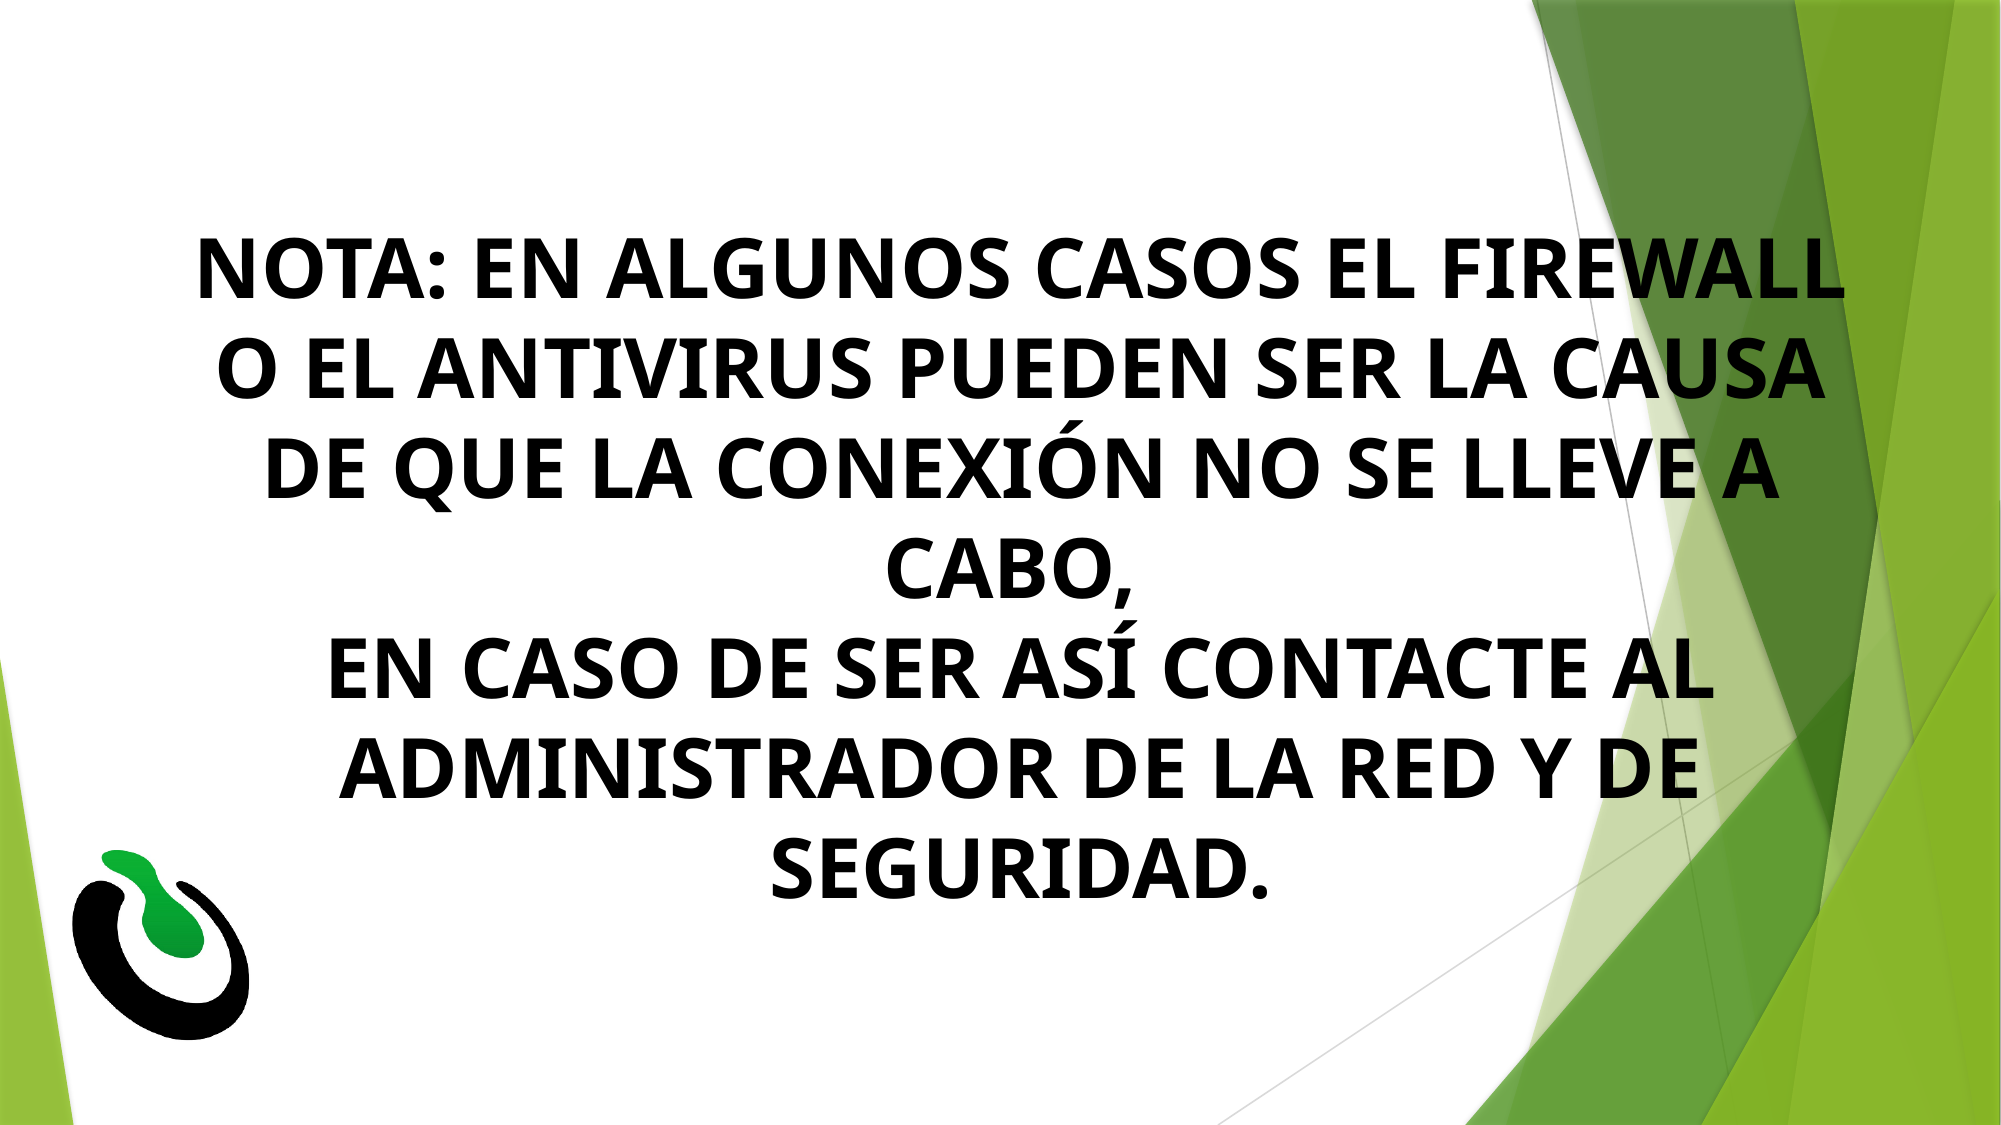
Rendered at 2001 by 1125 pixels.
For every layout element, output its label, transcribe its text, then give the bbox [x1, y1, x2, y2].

text_box NOTA: EN ALGUNOS CASOS EL FIREWALL O EL ANTIVIRUS PUEDEN SER LA CAUSA DE QUE LA CONEXIÓN NO SE LLEVE A CABO, EN CASO DE SER ASÍ CONTACTE AL ADMINISTRADOR DE LA RED Y DE SEGURIDAD. [158, 207, 1884, 923]
picture [67, 849, 267, 1051]
